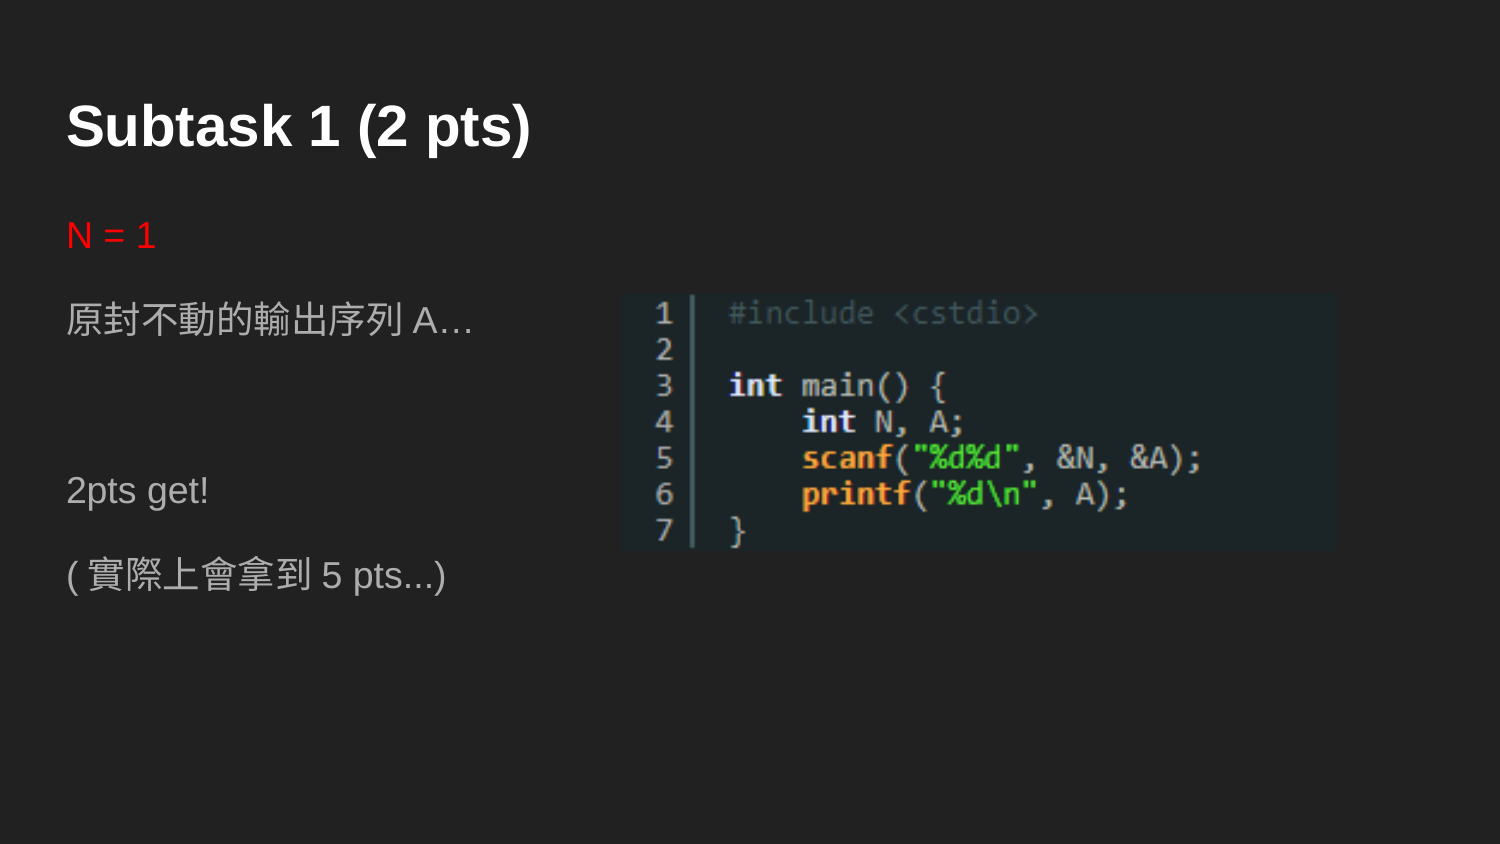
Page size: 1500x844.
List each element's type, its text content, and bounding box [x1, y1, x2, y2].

picture [620, 293, 1337, 551]
list N = 1 原封不動的輸出序列A… 2pts get! (實際上會拿到5 pts...) [51, 189, 1449, 750]
title Subtask 1 (2 pts) [51, 72, 1449, 167]
